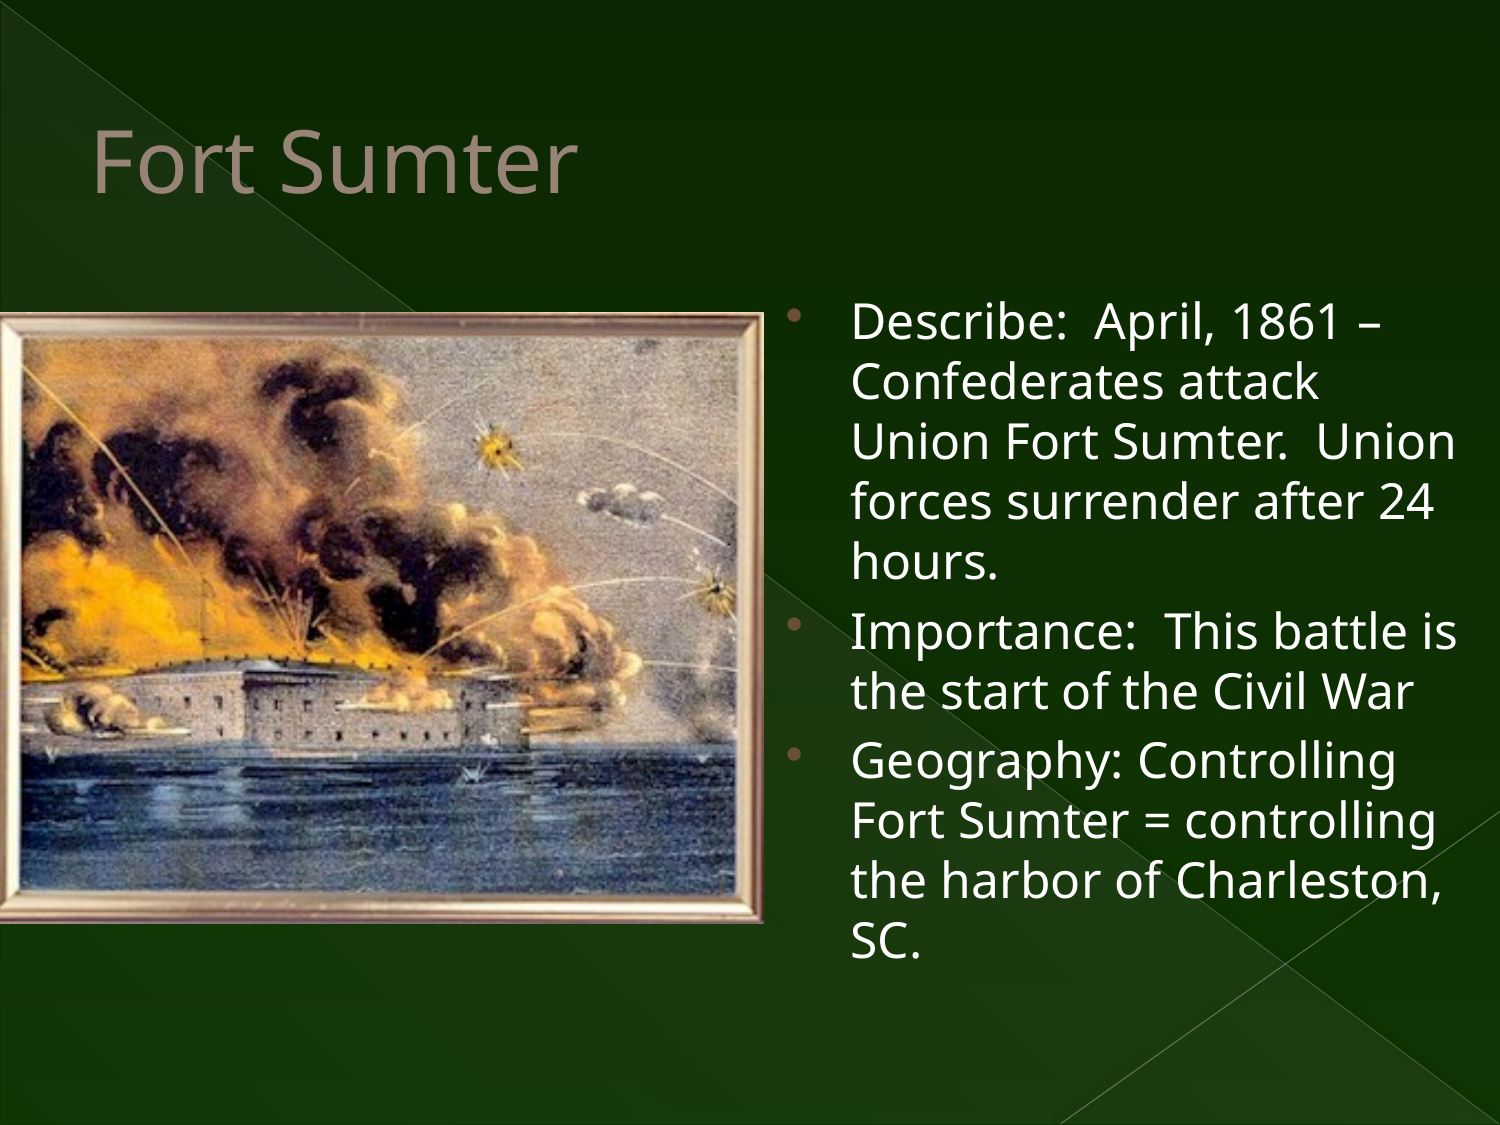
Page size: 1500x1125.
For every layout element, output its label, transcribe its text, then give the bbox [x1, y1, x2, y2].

list Describe: April, 1861 – Confederates attack Union Fort Sumter. Union forces surrender after 24 hours. Importance: This battle is the start of the Civil War Geography: Controlling Fort Sumter = controlling the harbor of Charleston, SC. [762, 282, 1475, 1025]
title Fort Sumter [75, 43, 1425, 274]
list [0, 312, 764, 925]
